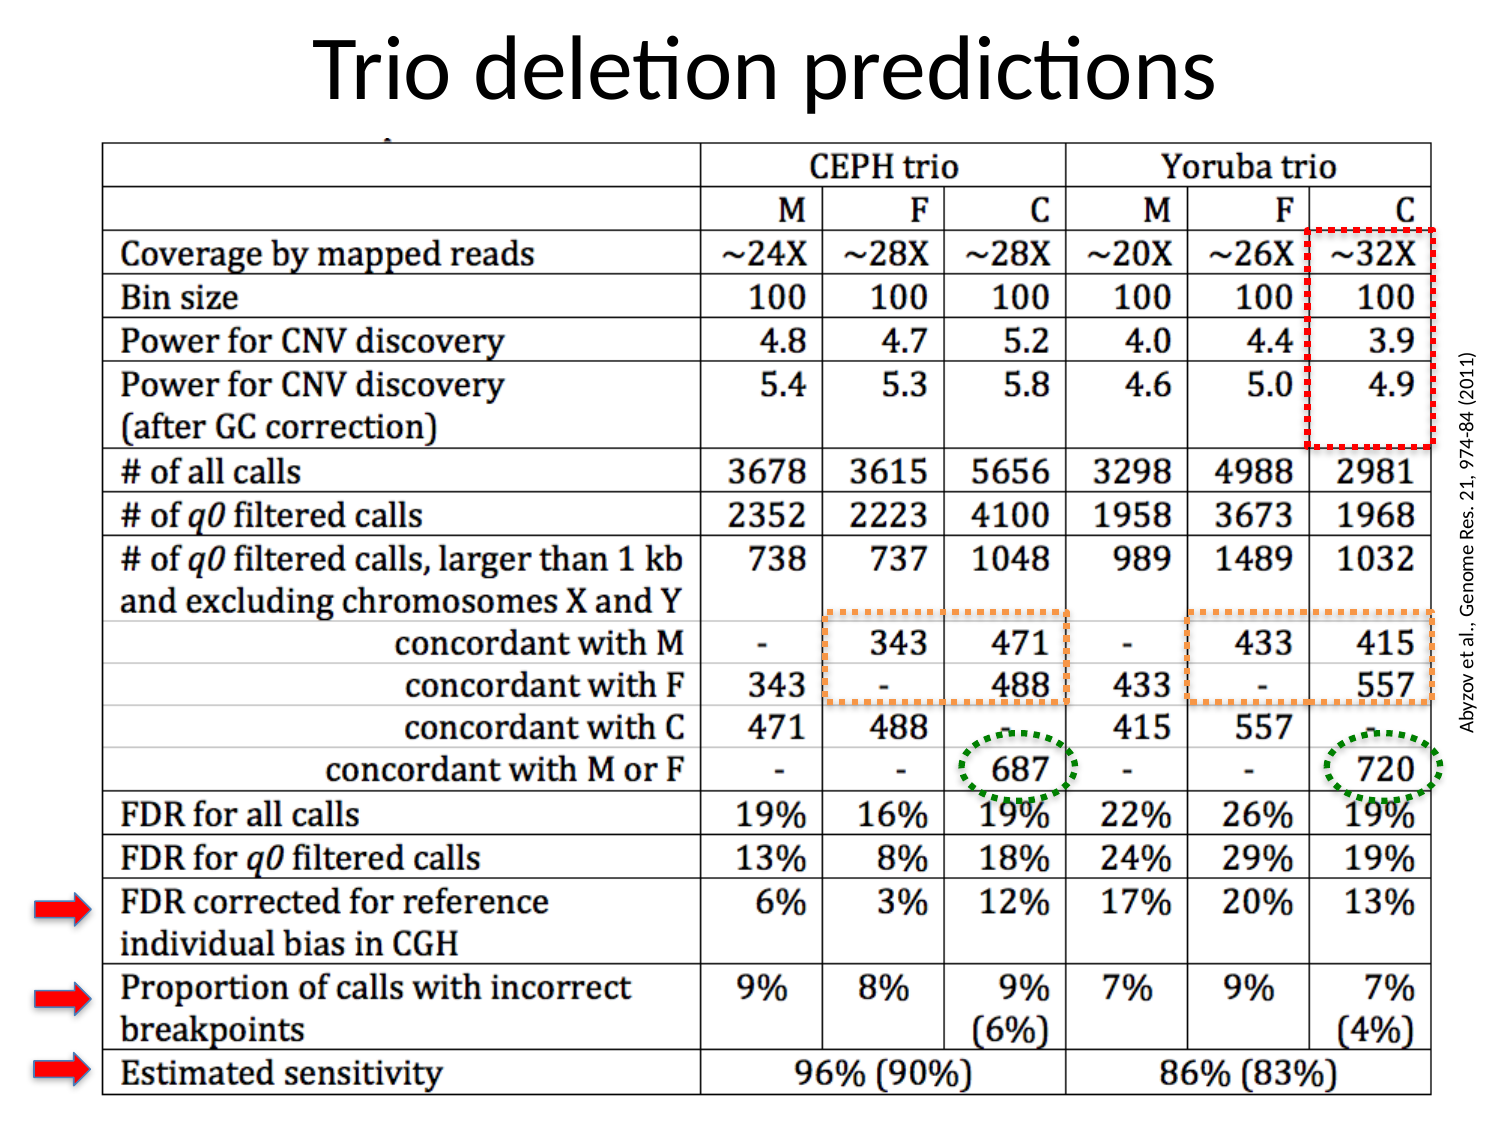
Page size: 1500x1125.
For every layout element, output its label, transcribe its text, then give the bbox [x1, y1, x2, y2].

text_box [33, 1051, 84, 1087]
text_box [34, 981, 84, 1017]
text_box [34, 892, 84, 927]
text_box Abyzov et al., Genome Res. 21, 974-84 (2011) [1445, 337, 1485, 749]
picture [90, 138, 1442, 1103]
title Trio deletion predictions [90, 0, 1441, 138]
